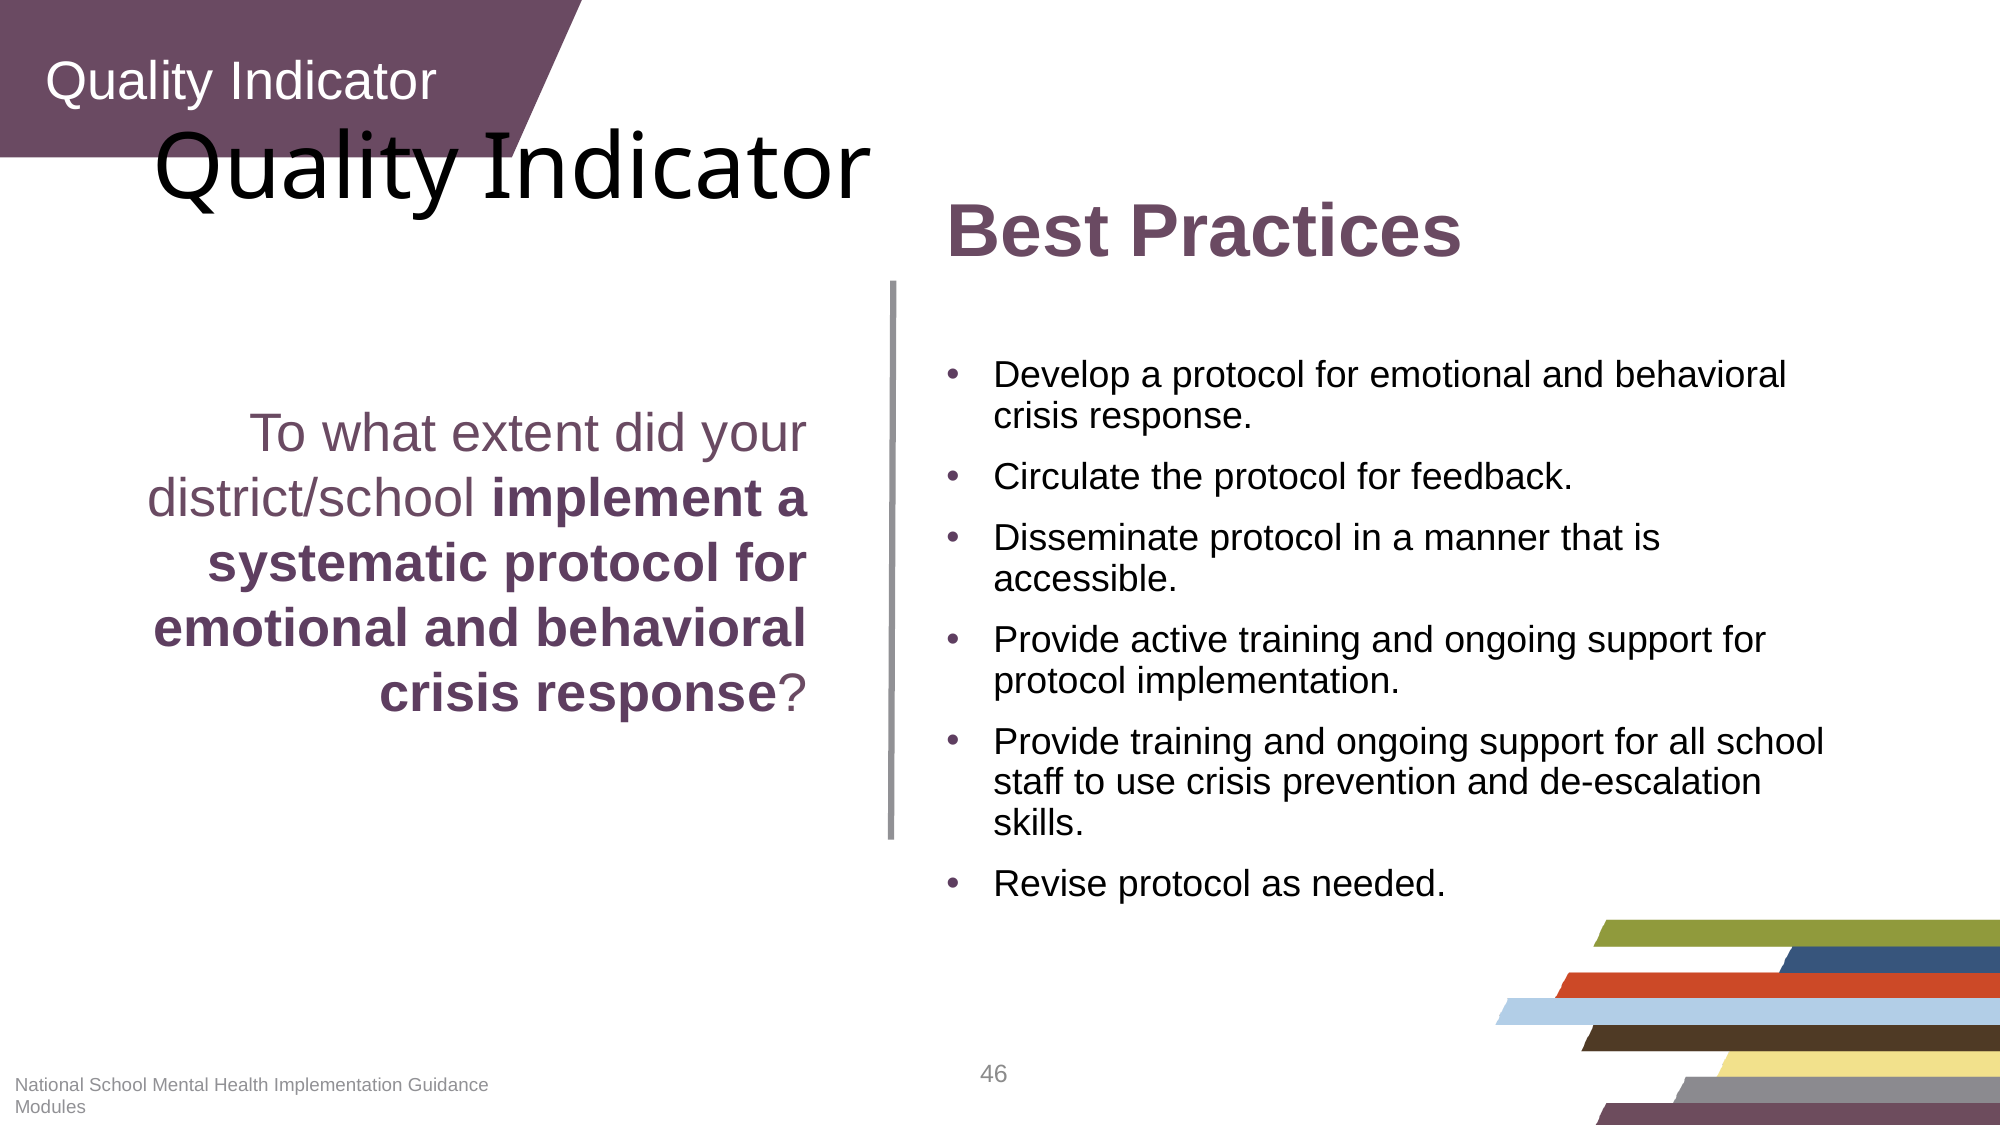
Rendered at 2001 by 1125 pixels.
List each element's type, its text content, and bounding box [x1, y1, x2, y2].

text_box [0, 0, 582, 158]
text_box To what extent did your district/school implement a systematic protocol for emotional and behavioral crisis response? [92, 295, 823, 825]
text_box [890, 280, 894, 840]
title Quality Indicator [137, 59, 1863, 278]
text_box National School Mental Health Implementation Guidance Modules [0, 1065, 572, 1125]
text_box Develop a protocol for emotional and behavioral crisis response. Circulate the protocol for feedback. Disseminate protocol in a manner that is accessible. Provide active training and ongoing support for protocol implementation. Provide training and ongoing support for all school staff to use crisis prevention and de-escalation skills. Revise protocol as needed. [931, 348, 1871, 912]
picture [1469, 847, 2000, 1125]
